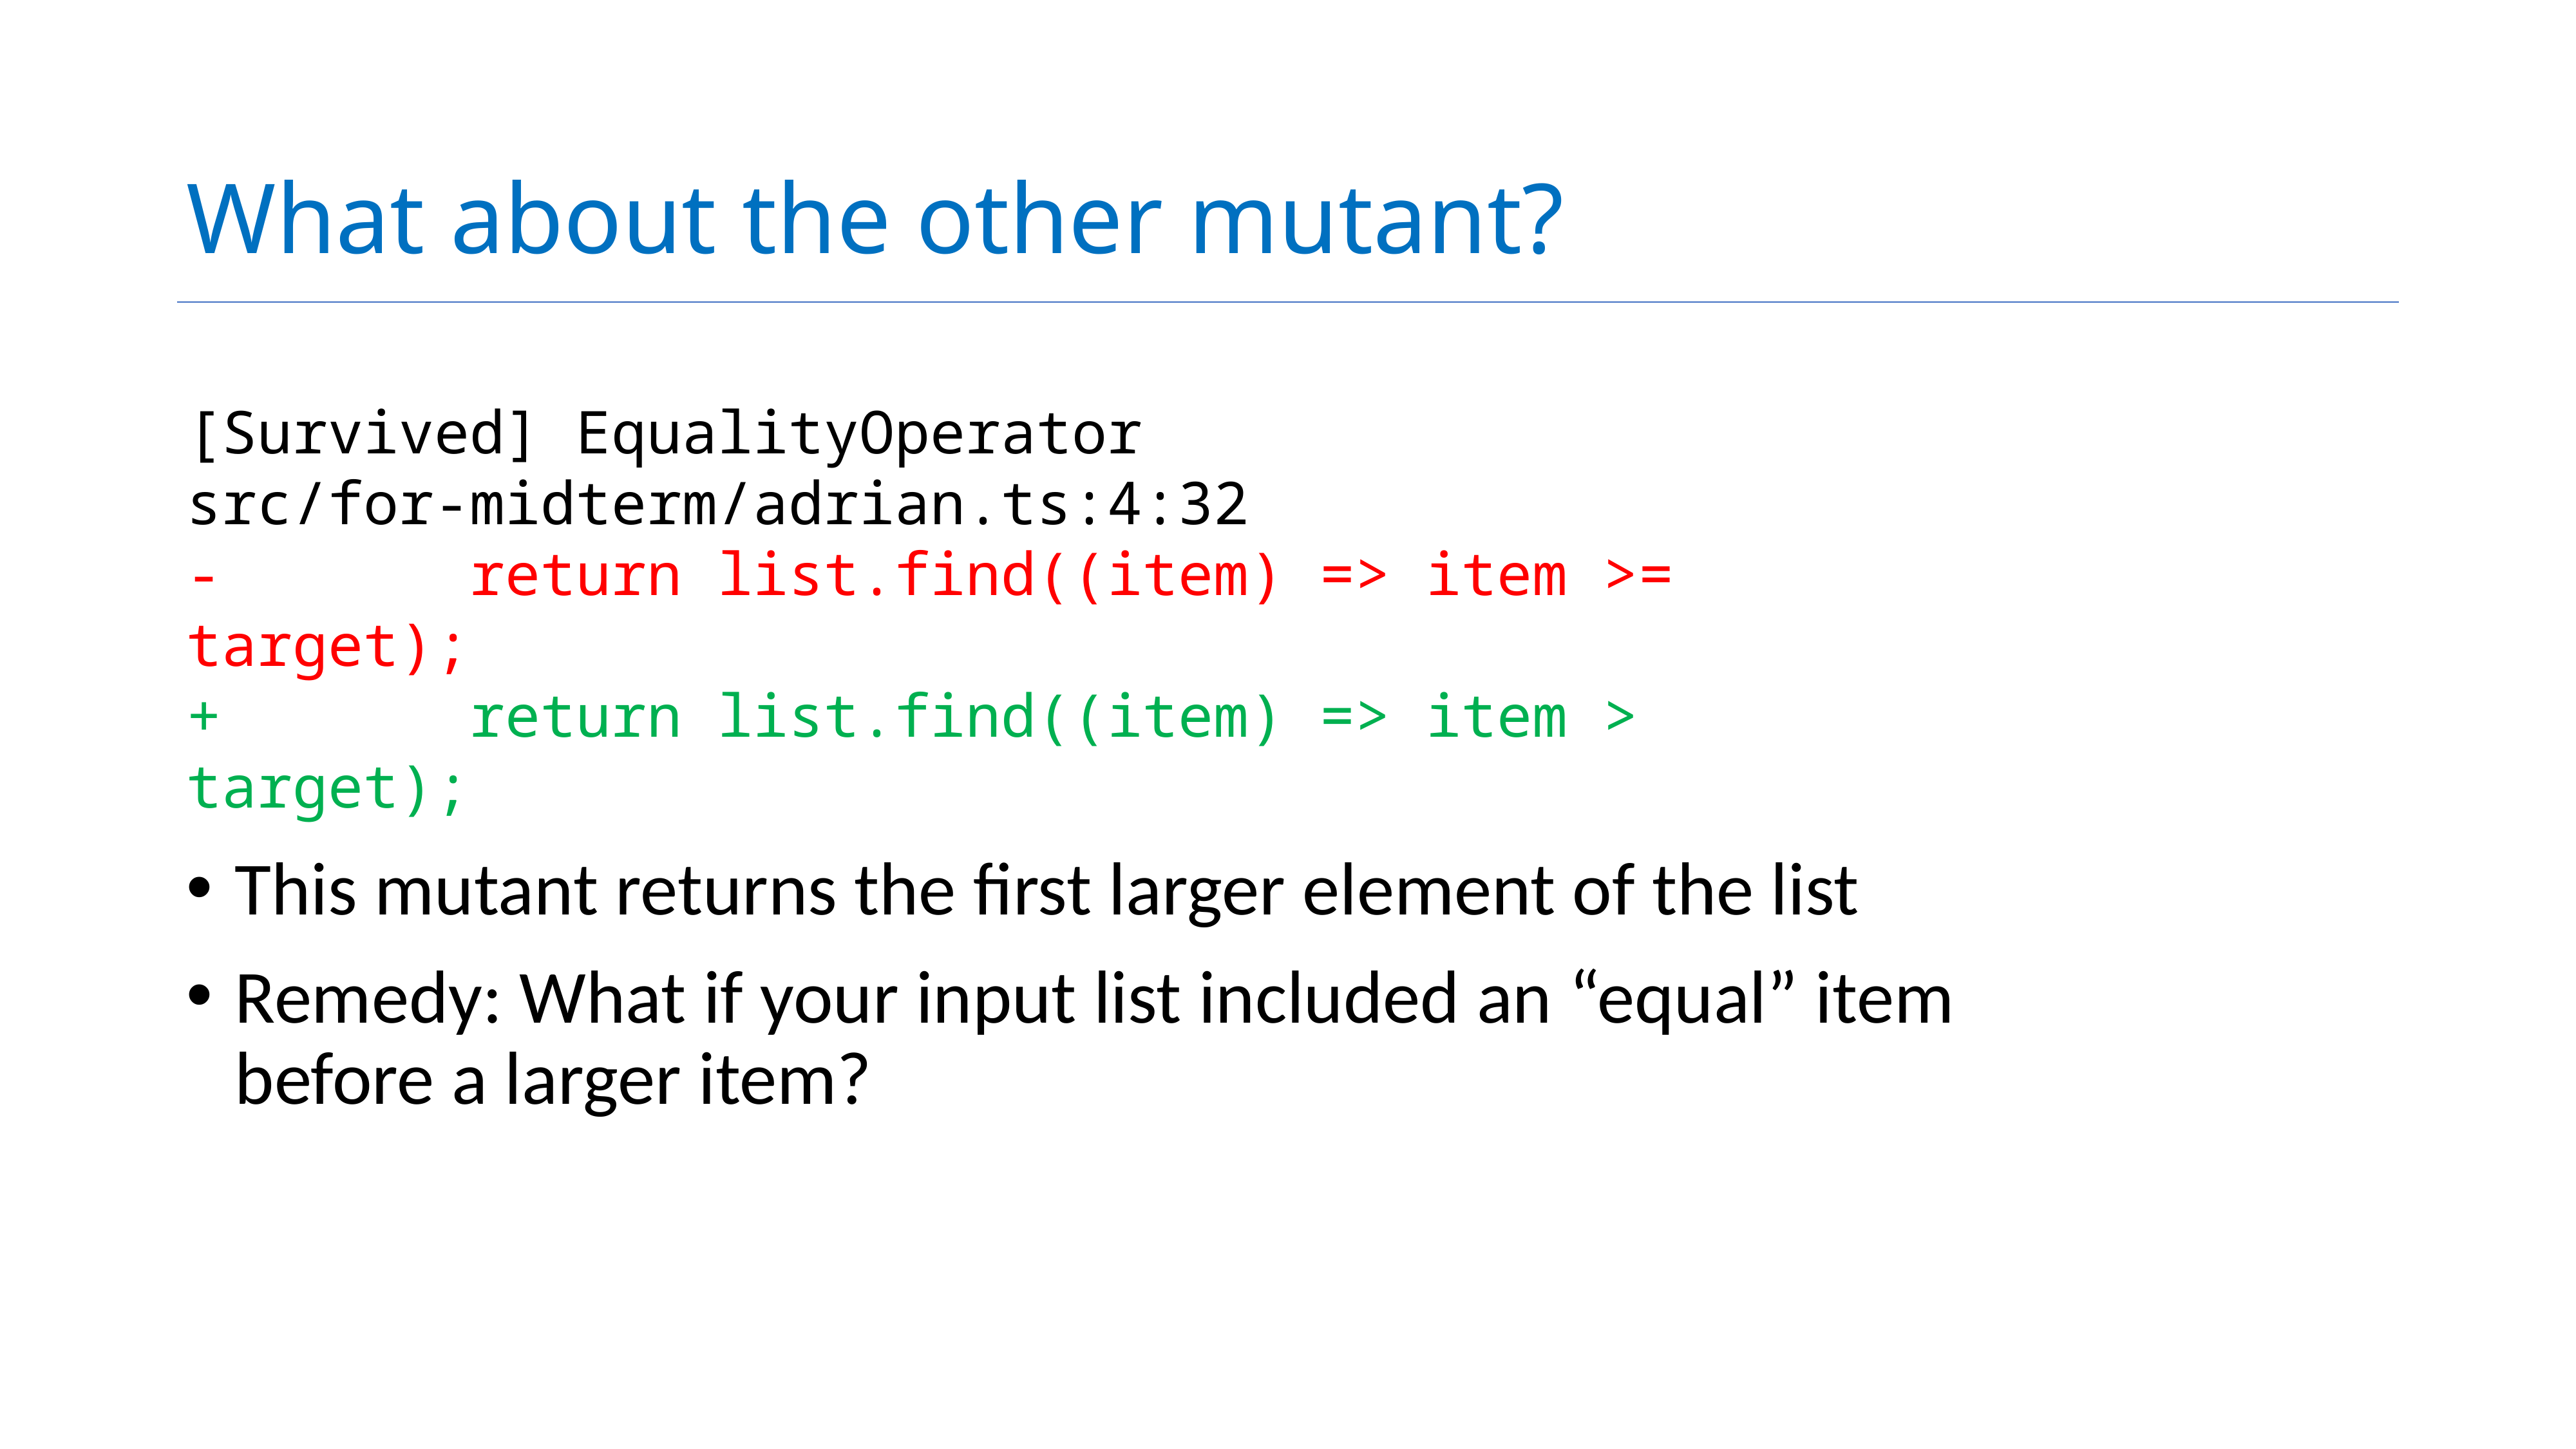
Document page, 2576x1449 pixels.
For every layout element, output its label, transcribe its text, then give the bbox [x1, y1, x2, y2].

text_box This mutant returns the first larger element of the list Remedy: What if your input list included an “equal” item before a larger item? [177, 845, 2029, 1236]
text_box [Survived] EqualityOperator src/for-midterm/adrian.ts:4:32 - return list.find((item) => item >= target); + return list.find((item) => item > target); [177, 390, 1914, 825]
title What about the other mutant? [176, 3, 2400, 285]
